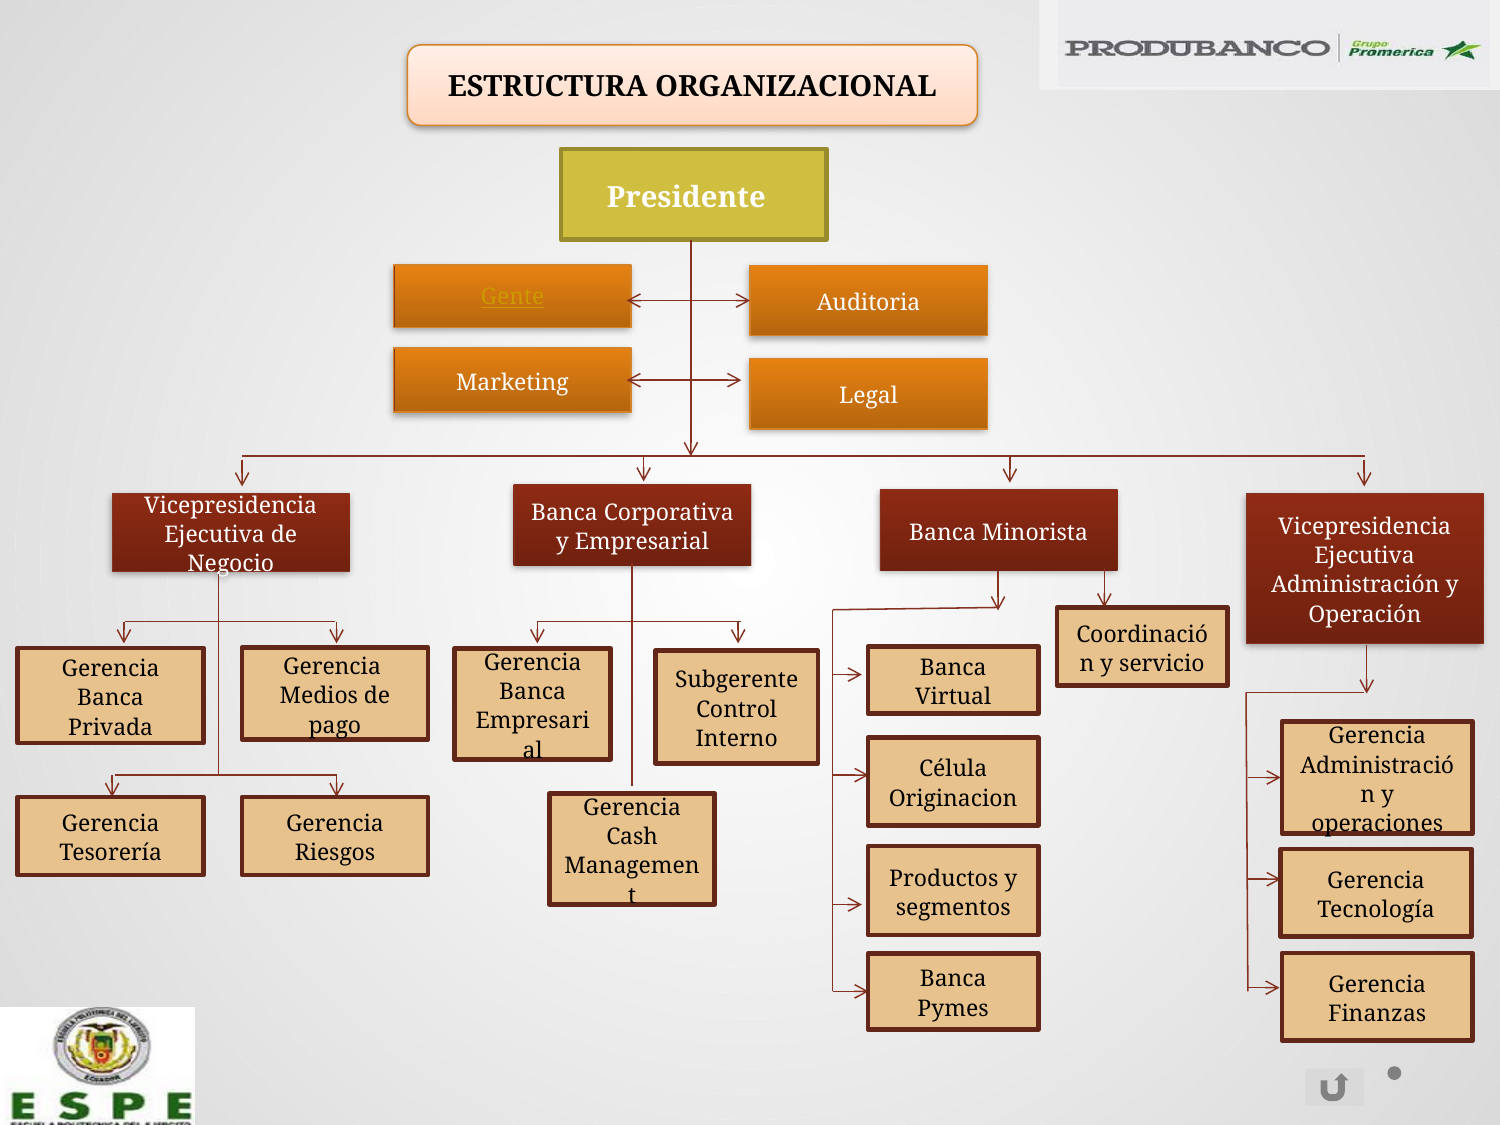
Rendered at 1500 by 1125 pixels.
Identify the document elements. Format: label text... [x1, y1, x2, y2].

text_box Gerencia Riesgos [240, 795, 430, 877]
text_box Banca Pymes [866, 951, 1041, 1032]
text_box Gerencia Banca Privada [15, 646, 206, 745]
text_box Gerencia Banca Empresarial [452, 646, 613, 762]
picture [0, 1007, 196, 1125]
text_box Banca Minorista [879, 489, 1118, 571]
text_box Vicepresidencia Ejecutiva de Negocio [112, 493, 350, 572]
text_box Gerencia Finanzas [1280, 951, 1475, 1043]
text_box Productos y segmentos [866, 844, 1041, 937]
text_box Banca Virtual [866, 644, 1041, 716]
text_box Célula Originacion [866, 735, 1041, 828]
text_box Coordinación y servicio [1055, 605, 1230, 688]
text_box Gerencia Cash Management [547, 791, 717, 907]
text_box [1303, 1066, 1366, 1108]
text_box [1245, 692, 1249, 990]
text_box Marketing [393, 347, 632, 413]
text_box Gerencia Administración y operaciones [1280, 719, 1475, 836]
text_box Auditoria [749, 265, 988, 336]
text_box Banca Corporativa y Empresarial [513, 484, 752, 566]
text_box Presidente [559, 147, 829, 242]
text_box Gerencia Medios de pago [240, 645, 430, 742]
text_box Subgerente Control Interno [653, 648, 820, 766]
text_box Legal [749, 358, 988, 430]
text_box Gerencia Tecnología [1278, 847, 1474, 939]
text_box Gente [393, 264, 632, 328]
text_box Vicepresidencia Ejecutiva Administración y Operación [1246, 493, 1484, 644]
text_box Gerencia Tesorería [15, 795, 206, 877]
picture [1039, 0, 1500, 91]
text_box ESTRUCTURA ORGANIZACIONAL [406, 44, 979, 127]
